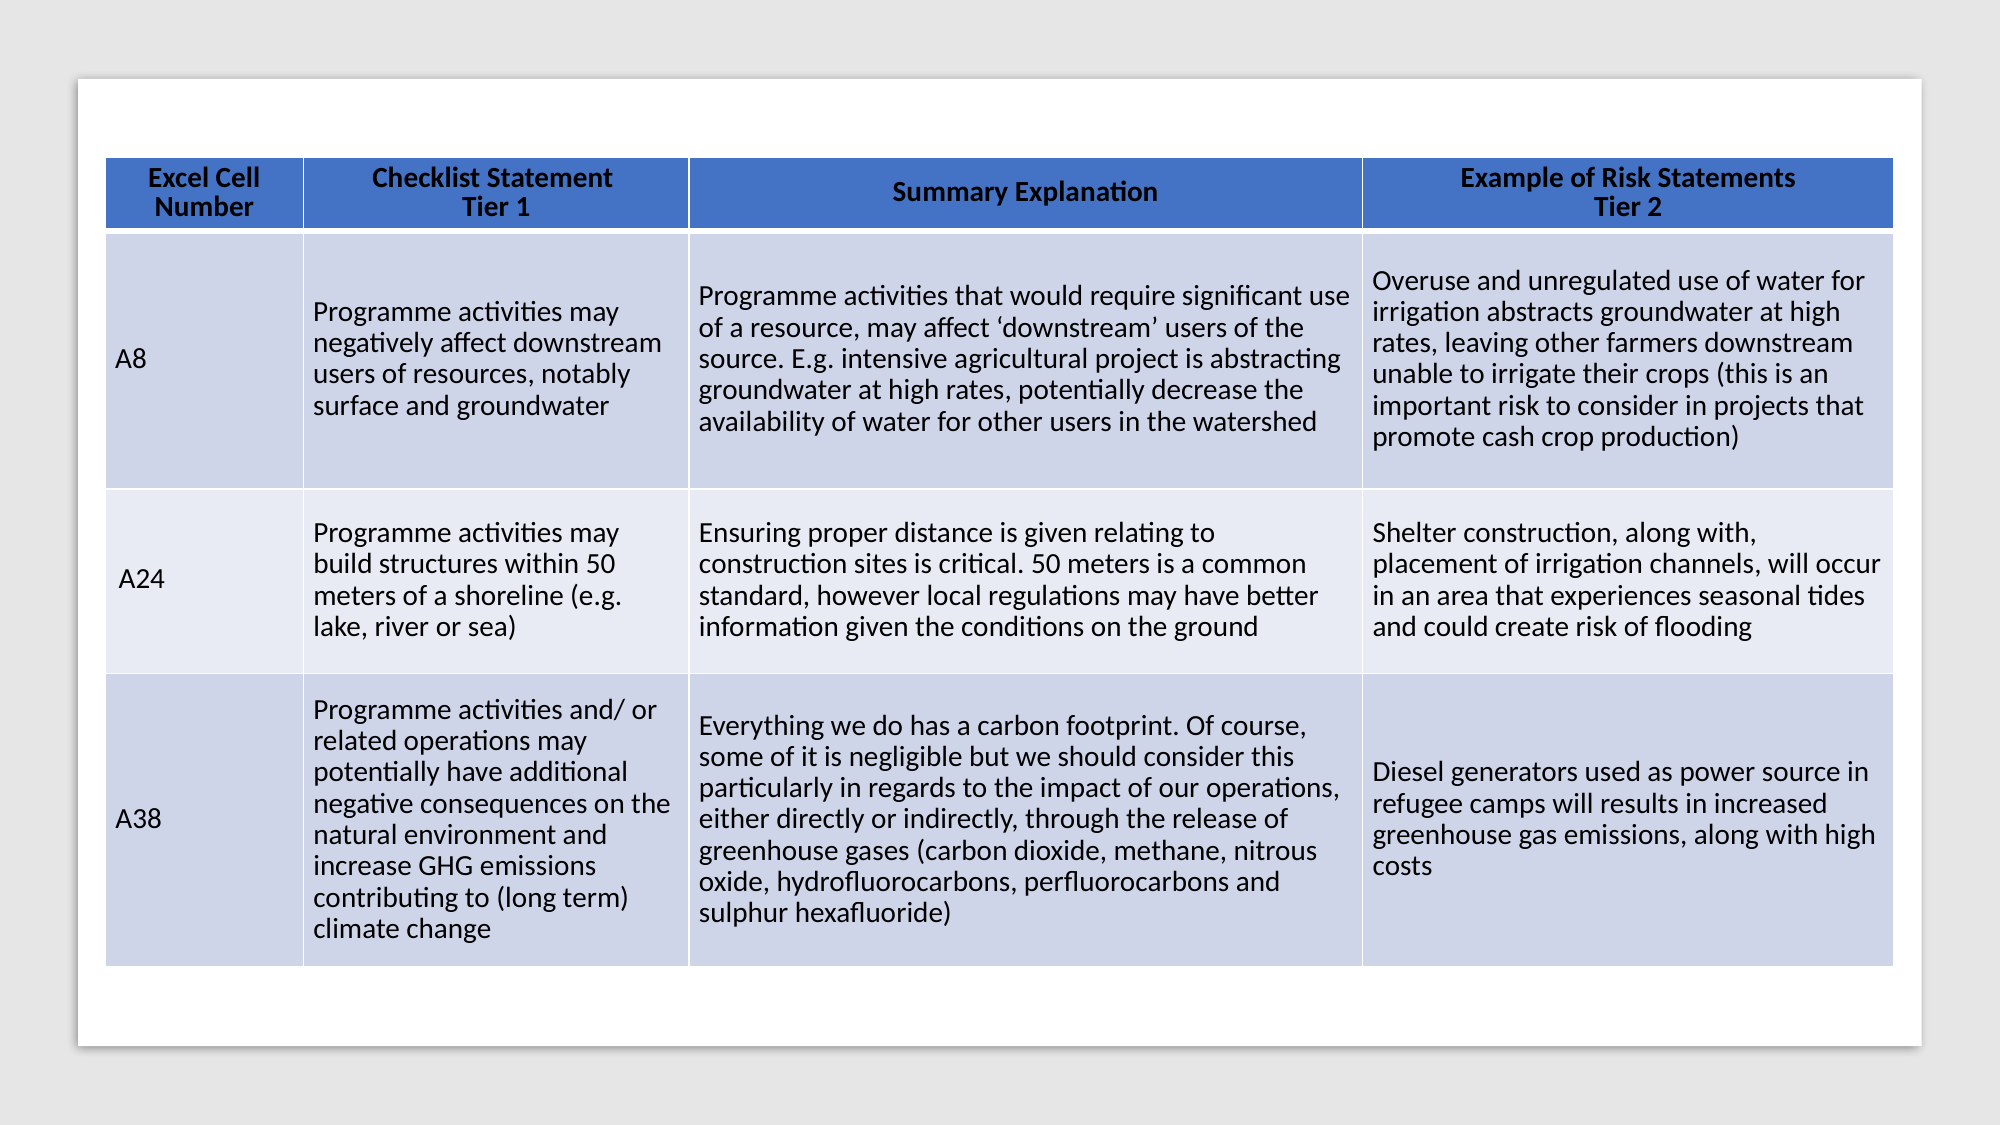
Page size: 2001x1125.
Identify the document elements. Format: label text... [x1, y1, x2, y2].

table_cell Everything we do has a carbon footprint. Of course, some of it is negligible but we should consider this particularly in regards to the impact of our operations, either directly or indirectly, through the release of greenhouse gases (carbon dioxide, methane, nitrous oxide, hydrofluorocarbons, perfluorocarbons and sulphur hexafluoride) [690, 674, 1362, 966]
table_cell A24 [106, 490, 303, 673]
text_box [0, 0, 2000, 1125]
text_box [77, 78, 1923, 1047]
table_cell Overuse and unregulated use of water for irrigation abstracts groundwater at high rates, leaving other farmers downstream unable to irrigate their crops (this is an important risk to consider in projects that promote cash crop production) [1363, 234, 1893, 488]
table_header Checklist Statement Tier 1 [304, 158, 688, 228]
table_header Summary Explanation [690, 158, 1362, 228]
table_cell Ensuring proper distance is given relating to construction sites is critical. 50 meters is a common standard, however local regulations may have better information given the conditions on the ground [690, 490, 1362, 673]
table_cell Programme activities may build structures within 50 meters of a shoreline (e.g. lake, river or sea) [304, 490, 688, 673]
table_cell Programme activities and/ or related operations may potentially have additional negative consequences on the natural environment and increase GHG emissions contributing to (long term) climate change [304, 674, 688, 966]
table_cell A38 [106, 674, 303, 966]
table_cell Programme activities may negatively affect downstream users of resources, notably surface and groundwater [304, 234, 688, 488]
table_header Example of Risk Statements Tier 2 [1363, 158, 1893, 228]
table_cell Shelter construction, along with, placement of irrigation channels, will occur in an area that experiences seasonal tides and could create risk of flooding [1363, 490, 1893, 673]
table_cell Diesel generators used as power source in refugee camps will results in increased greenhouse gas emissions, along with high costs [1363, 674, 1893, 966]
table_cell A8 [106, 234, 303, 488]
table_header Excel Cell Number [106, 158, 303, 228]
table_cell Programme activities that would require significant use of a resource, may affect ‘downstream’ users of the source. E.g. intensive agricultural project is abstracting groundwater at high rates, potentially decrease the availability of water for other users in the watershed [690, 234, 1362, 488]
